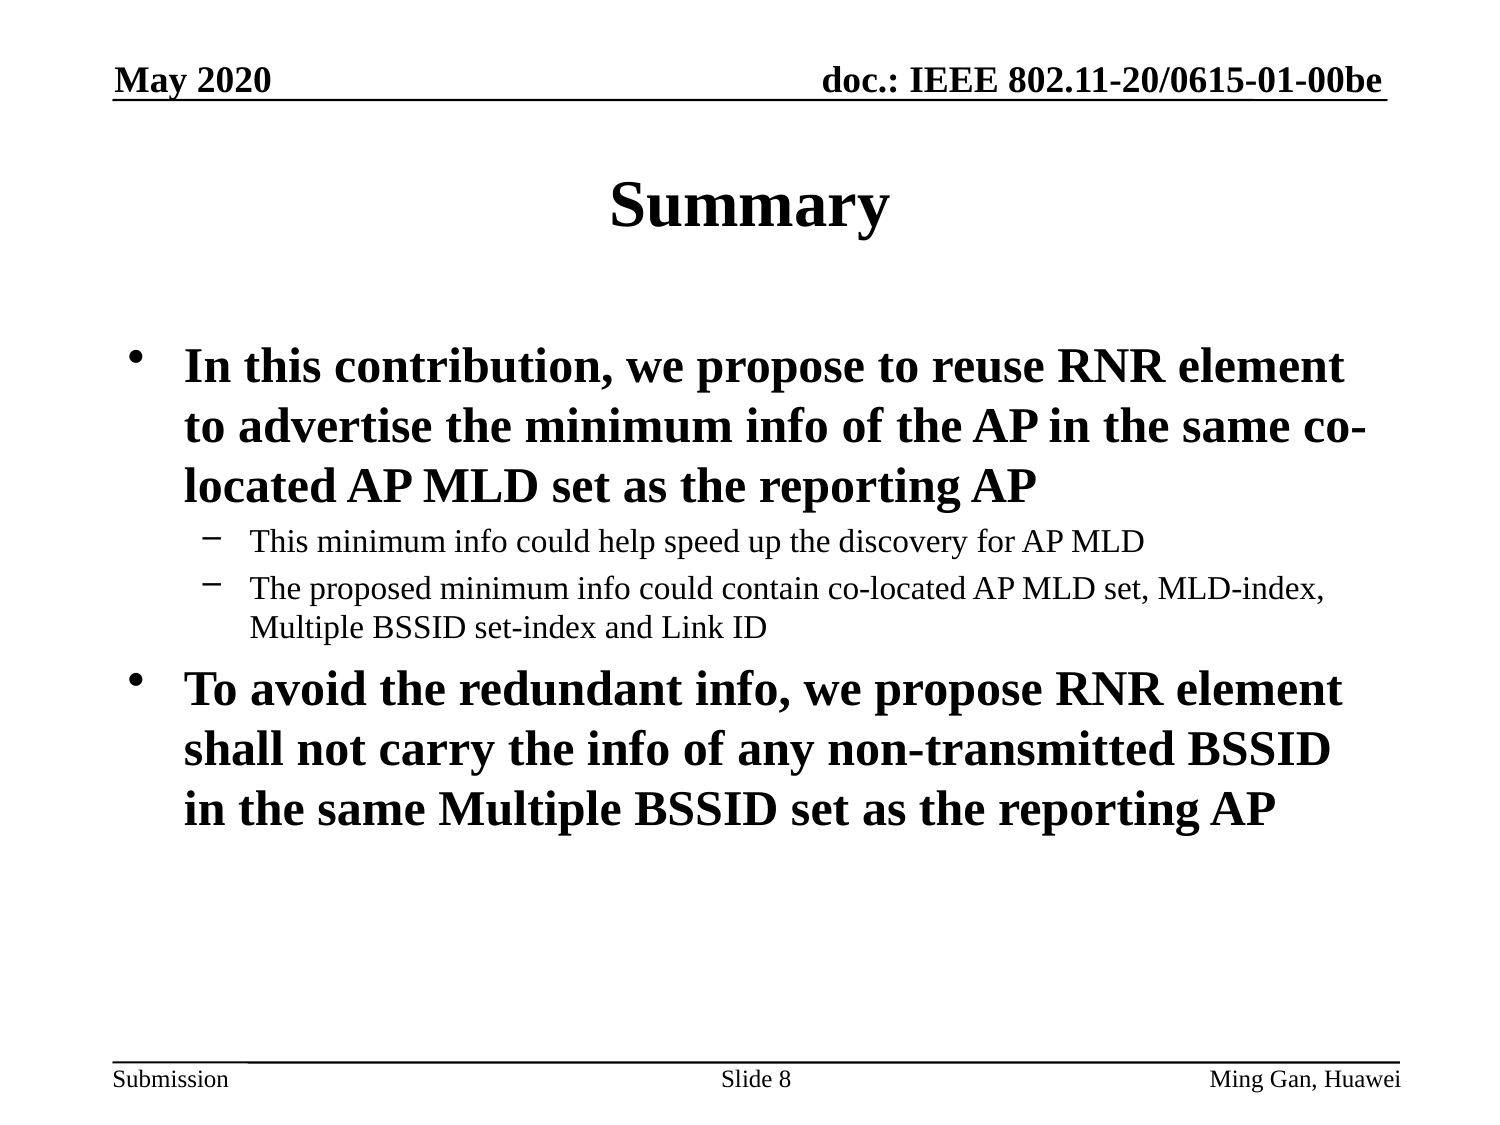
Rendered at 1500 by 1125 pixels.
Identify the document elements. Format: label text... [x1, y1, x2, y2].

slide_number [114, 54, 274, 101]
slide_number Slide 8 [712, 1061, 800, 1093]
list In this contribution, we propose to reuse RNR element to advertise the minimum info of the AP in the same co-located AP MLD set as the reporting AP This minimum info could help speed up the discovery for AP MLD The proposed minimum info could contain co-located AP MLD set, MLD-index, Multiple BSSID set-index and Link ID To avoid the redundant info, we propose RNR element shall not carry the info of any non-transmitted BSSID in the same Multiple BSSID set as the reporting AP [112, 324, 1388, 1001]
title Summary [112, 112, 1388, 288]
footer Ming Gan, Huawei [1206, 1061, 1402, 1093]
